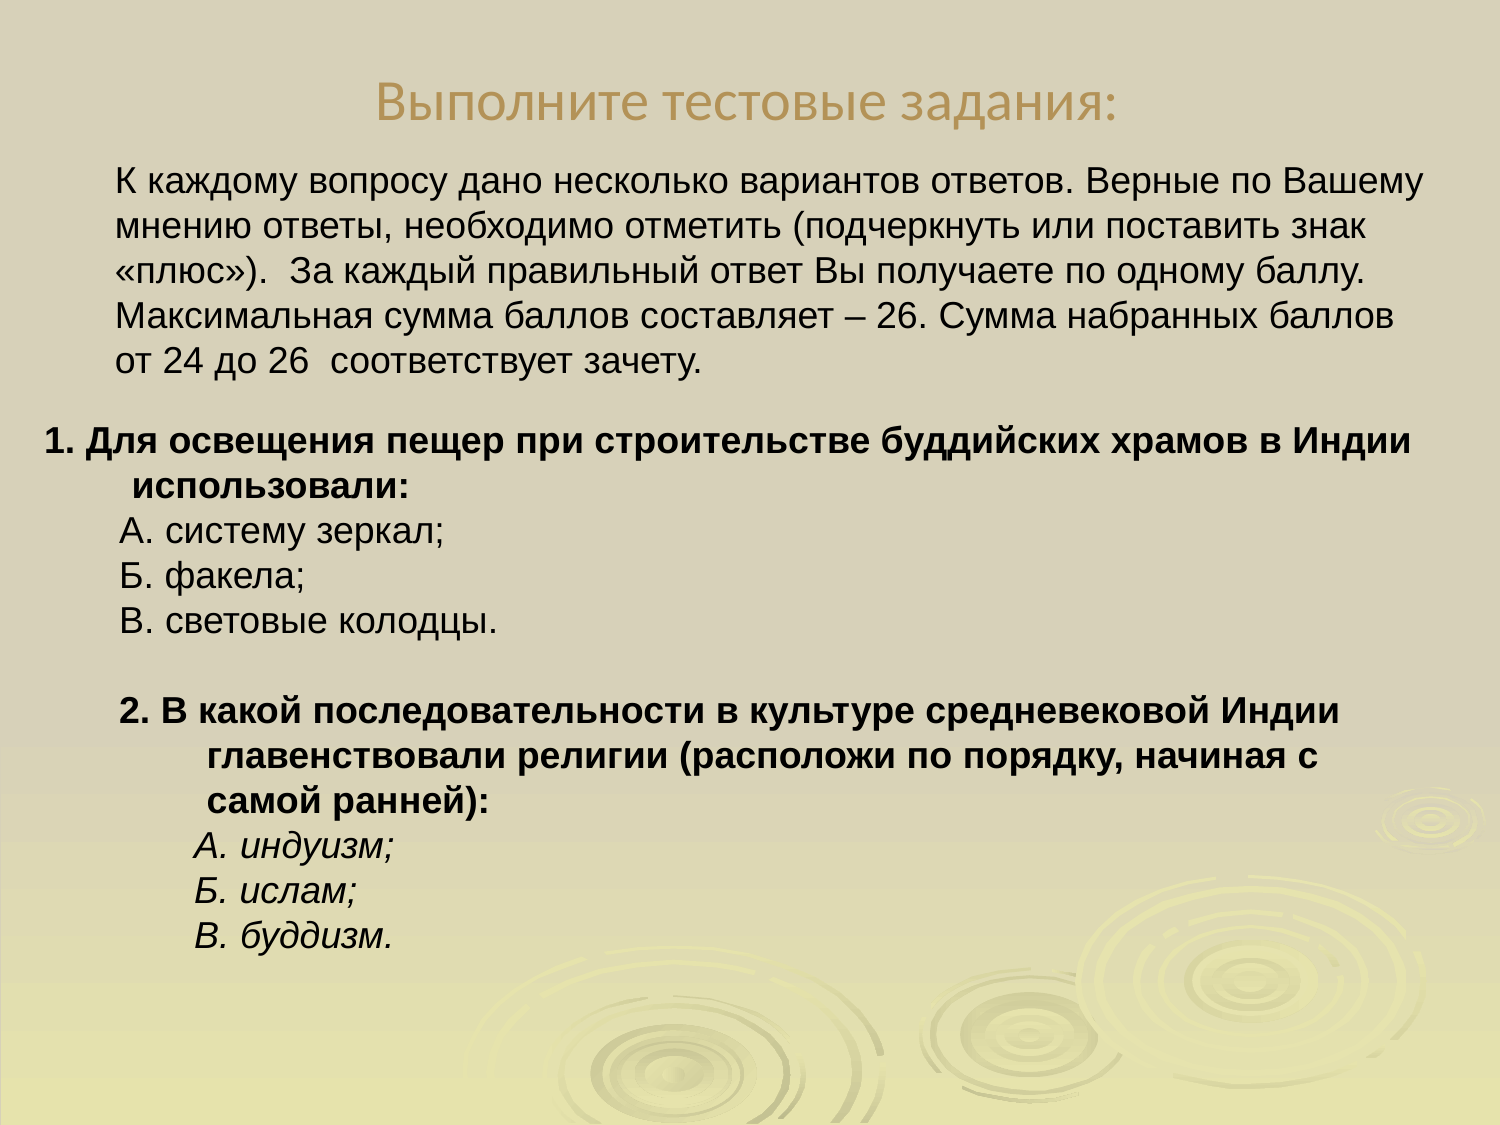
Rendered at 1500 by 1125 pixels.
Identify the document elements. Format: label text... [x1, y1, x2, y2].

text_box Выполните тестовые задания: [361, 54, 1135, 140]
text_box 1. Для освещения пещер при строительстве буддийских храмов в Индии использовали: А. систему зеркал; Б. факела; В. световые колодцы. 2. В какой последовательности в культуре средневековой Индии главенствовали религии (расположи по порядку, начиная с самой ранней): А. индуизм; Б. ислам; В. буддизм. [29, 408, 1436, 964]
text_box К каждому вопросу дано несколько вариантов ответов. Верные по Вашему мнению ответы, необходимо отметить (подчеркнуть или поставить знак «плюс»). За каждый правильный ответ Вы получаете по одному баллу. Максимальная сумма баллов составляет – 26. Сумма набранных баллов от 24 до 26 соответствует зачету. [100, 148, 1458, 389]
